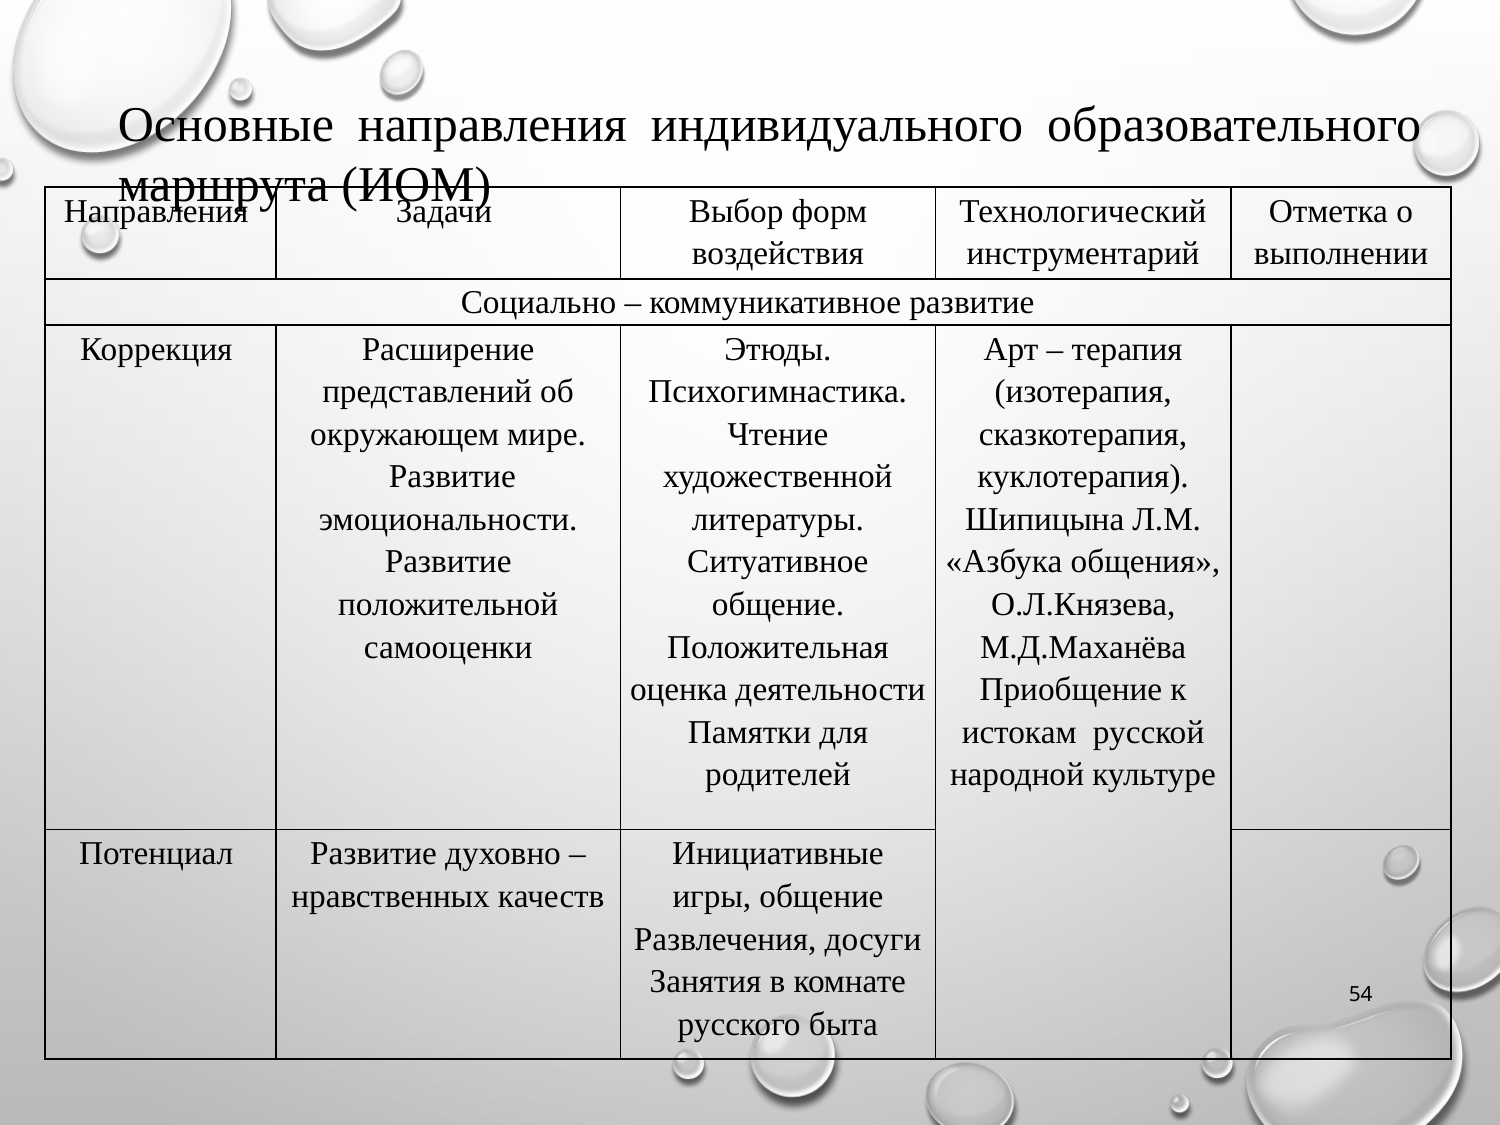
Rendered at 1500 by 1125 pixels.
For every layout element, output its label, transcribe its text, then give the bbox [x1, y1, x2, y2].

table_header Отметка о выполнении [1232, 188, 1450, 278]
text_box Основные направления индивидуального образовательного маршрута (ИОМ) [103, 84, 1437, 186]
table_cell Социально – коммуникативное развитие [46, 280, 1450, 324]
table_header Выбор форм воздействия [621, 188, 935, 278]
table_cell [1232, 830, 1450, 1058]
table_cell Расширение представлений об окружающем мире. Развитие эмоциональности. Развитие положительной самооценки [277, 326, 620, 829]
table_cell [1232, 326, 1450, 829]
table_header Технологический инструментарий [936, 188, 1230, 278]
table_cell Коррекция [46, 326, 275, 829]
table_cell Потенциал [46, 830, 275, 1058]
picture [0, 0, 1500, 1125]
table_cell Этюды. Психогимнастика. Чтение художественной литературы. Ситуативное общение. Положительная оценка деятельности Памятки для родителей [621, 326, 935, 829]
table_cell Инициативные игры, общение Развлечения, досуги Занятия в комнате русского быта [621, 830, 935, 1058]
table_header Направления [46, 188, 275, 278]
slide_number 54 [1293, 965, 1388, 1025]
table_cell Арт – терапия (изотерапия, сказкотерапия, куклотерапия). Шипицына Л.М. «Азбука общения», О.Л.Князева, М.Д.Маханёва Приобщение к истокам русской народной культуре [936, 326, 1230, 1058]
table_header Задачи [277, 188, 620, 278]
table_cell Развитие духовно – нравственных качеств [277, 830, 620, 1058]
